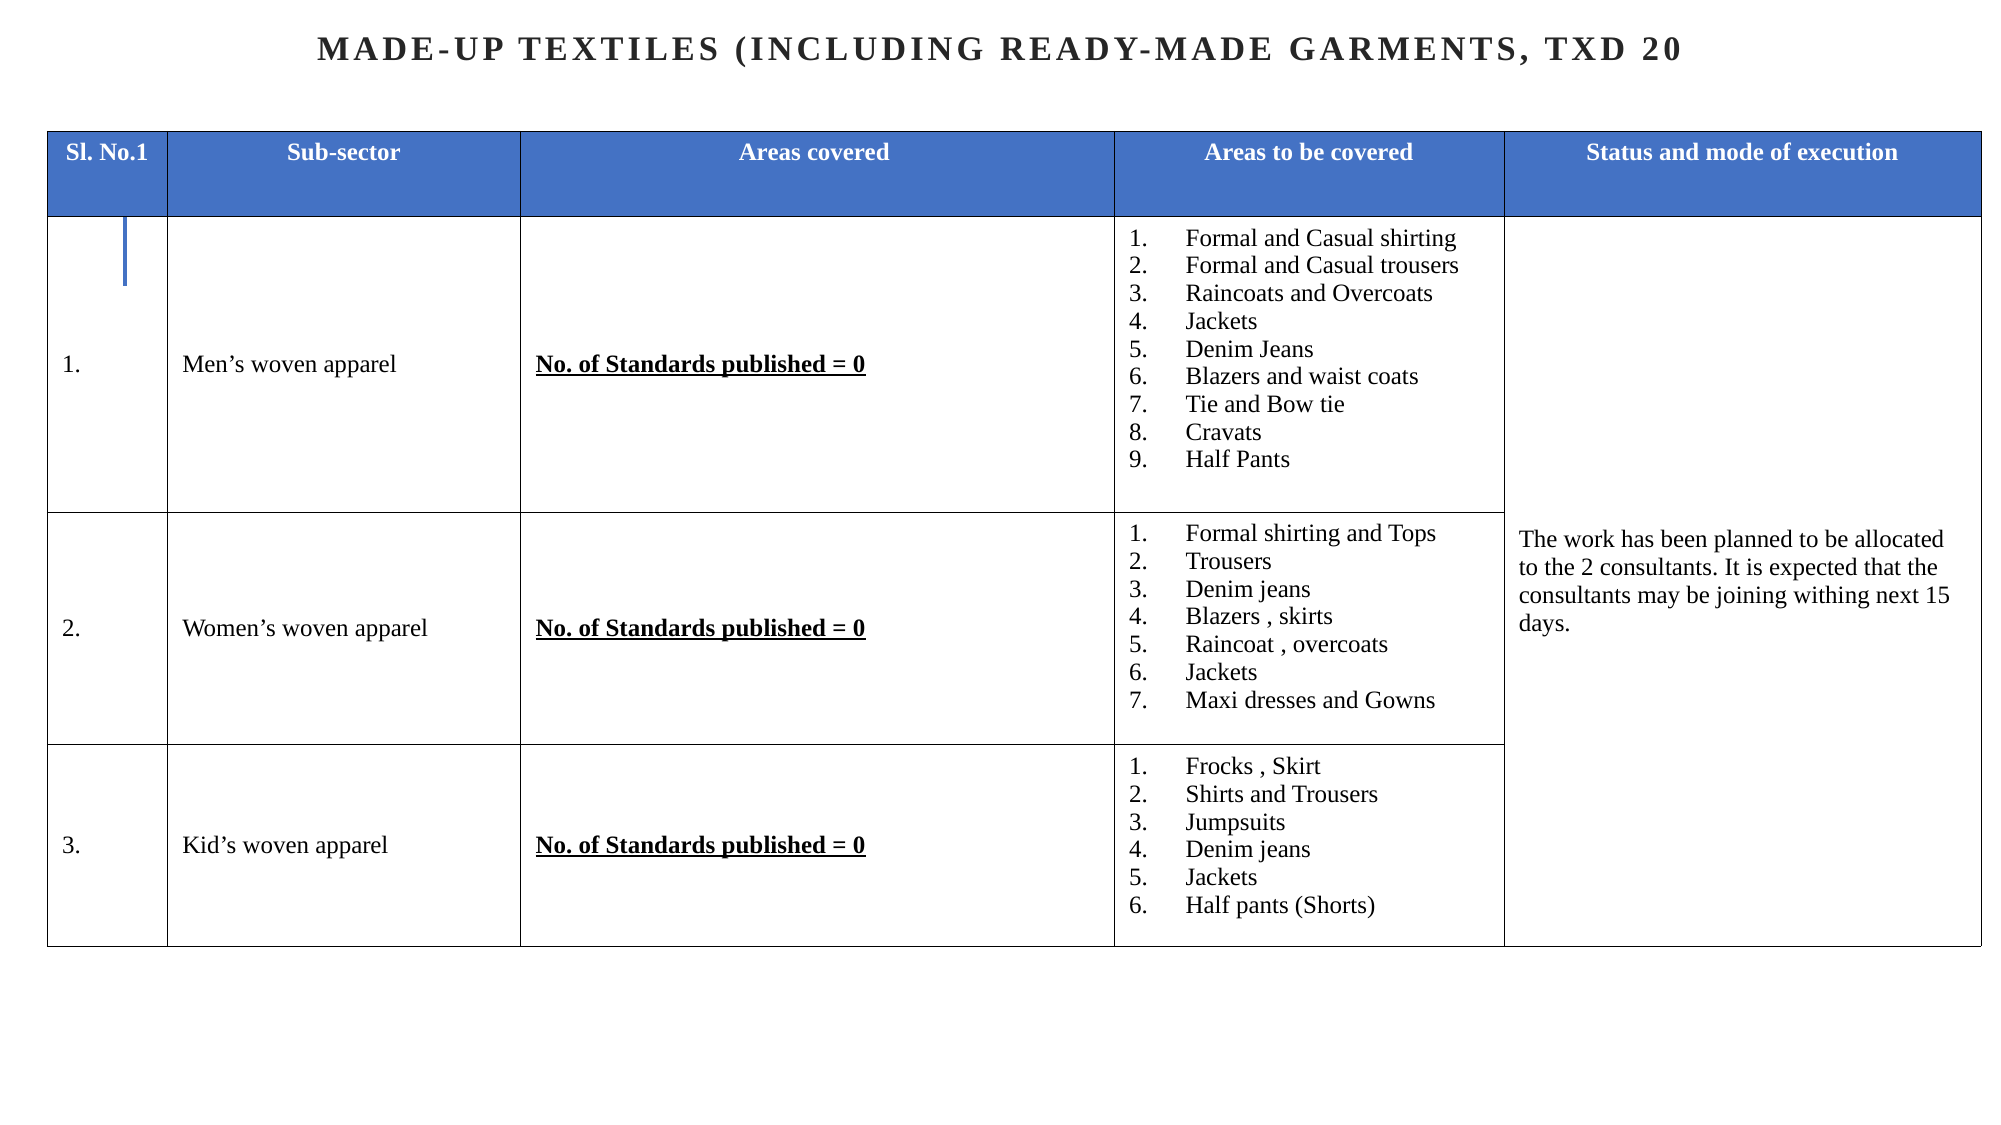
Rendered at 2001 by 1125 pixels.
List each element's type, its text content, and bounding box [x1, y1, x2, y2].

table_cell No. of Standards published = 0 [521, 745, 1114, 946]
table_cell 1. [48, 217, 167, 512]
table_cell Frocks , Skirt Shirts and Trousers Jumpsuits Denim jeans Jackets Half pants (Shorts) [1115, 745, 1504, 946]
table_cell 2. [48, 513, 167, 744]
table_cell No. of Standards published = 0 [521, 217, 1114, 512]
table_header Areas covered [521, 132, 1114, 216]
table_cell Formal and Casual shirting Formal and Casual trousers Raincoats and Overcoats Jackets Denim Jeans Blazers and waist coats Tie and Bow tie Cravats Half Pants [1115, 217, 1504, 512]
table_header Status and mode of execution [1505, 132, 1981, 216]
table_header Areas to be covered [1115, 132, 1504, 216]
table_cell 3. [48, 745, 167, 946]
table_cell The work has been planned to be allocated to the 2 consultants. It is expected that the consultants may be joining withing next 15 days. [1505, 217, 1981, 946]
table_cell Formal shirting and Tops Trousers Denim jeans Blazers , skirts Raincoat , overcoats Jackets Maxi dresses and Gowns [1115, 513, 1504, 744]
text_box MADE-up Textiles (including ready-made garments, TXD 20 [0, 2, 2000, 98]
table_header Sl. No.1 [48, 132, 167, 216]
table_cell Kid’s woven apparel [168, 745, 520, 946]
table_cell Women’s woven apparel [168, 513, 520, 744]
table_cell No. of Standards published = 0 [521, 513, 1114, 744]
table_cell Men’s woven apparel [168, 217, 520, 512]
table_header Sub-sector [168, 132, 520, 216]
